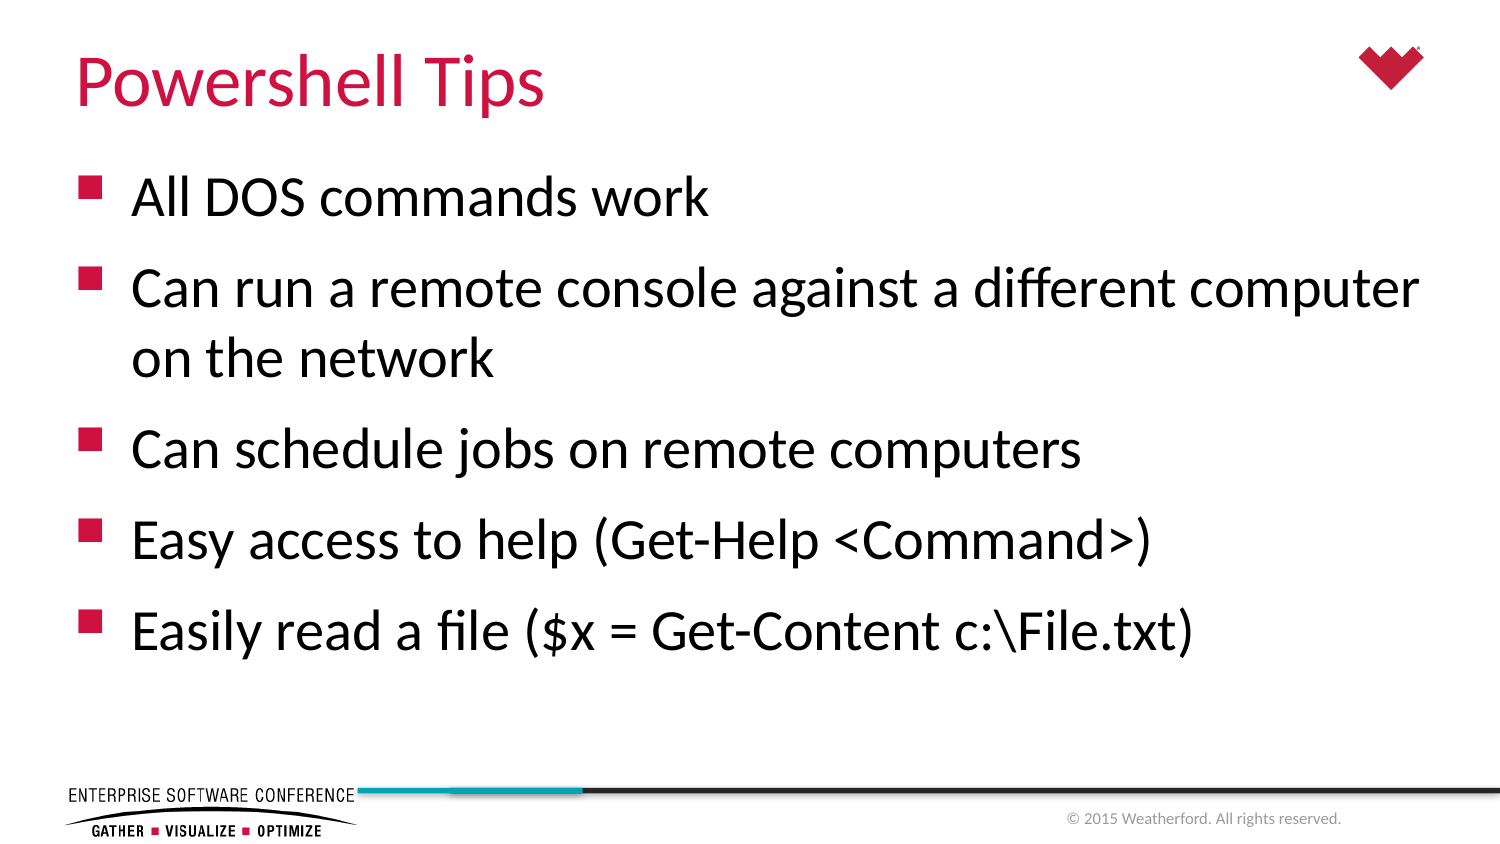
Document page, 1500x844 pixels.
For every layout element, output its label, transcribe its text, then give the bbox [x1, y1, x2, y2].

title Powershell Tips [60, 34, 1336, 136]
list All DOS commands work Can run a remote console against a different computer on the network Can schedule jobs on remote computers Easy access to help (Get-Help <Command>) Easily read a file ($x = Get-Content c:\File.txt) [60, 150, 1440, 760]
picture [60, 783, 361, 841]
